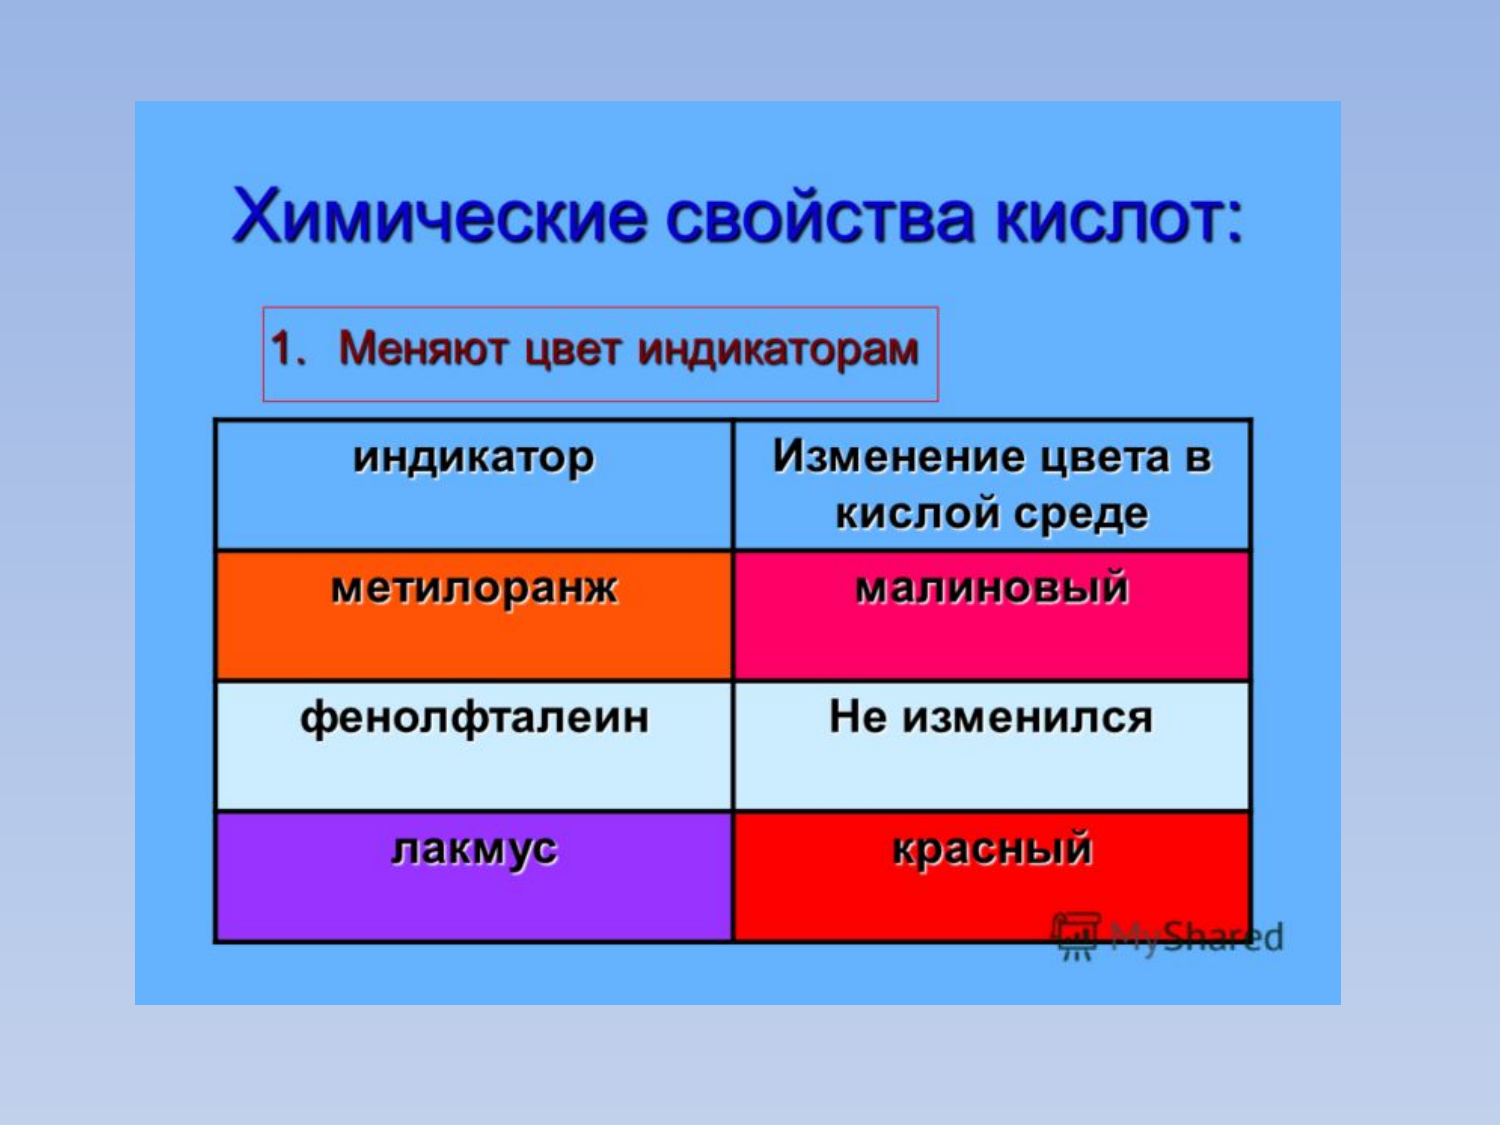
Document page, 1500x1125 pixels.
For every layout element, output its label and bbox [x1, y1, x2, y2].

list [135, 101, 1341, 1006]
